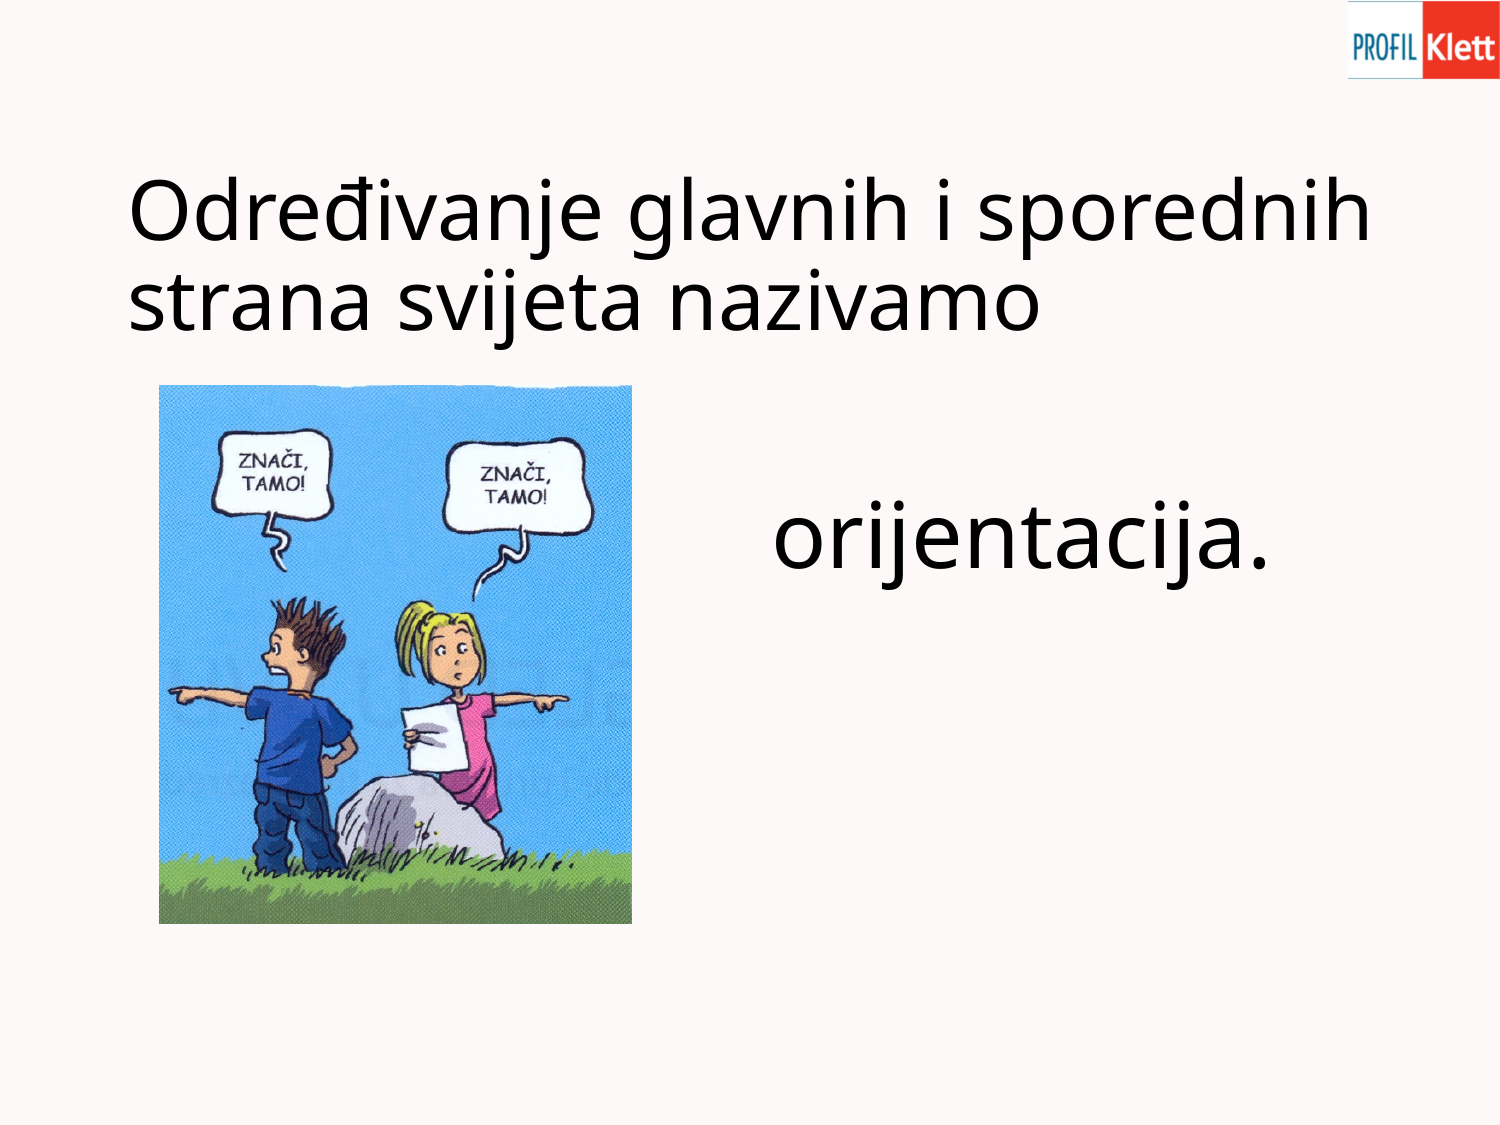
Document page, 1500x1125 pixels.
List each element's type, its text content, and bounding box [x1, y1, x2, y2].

list Određivanje glavnih i sporednih strana svijeta nazivamo orijentacija. [112, 160, 1406, 875]
picture [0, 0, 1500, 1125]
